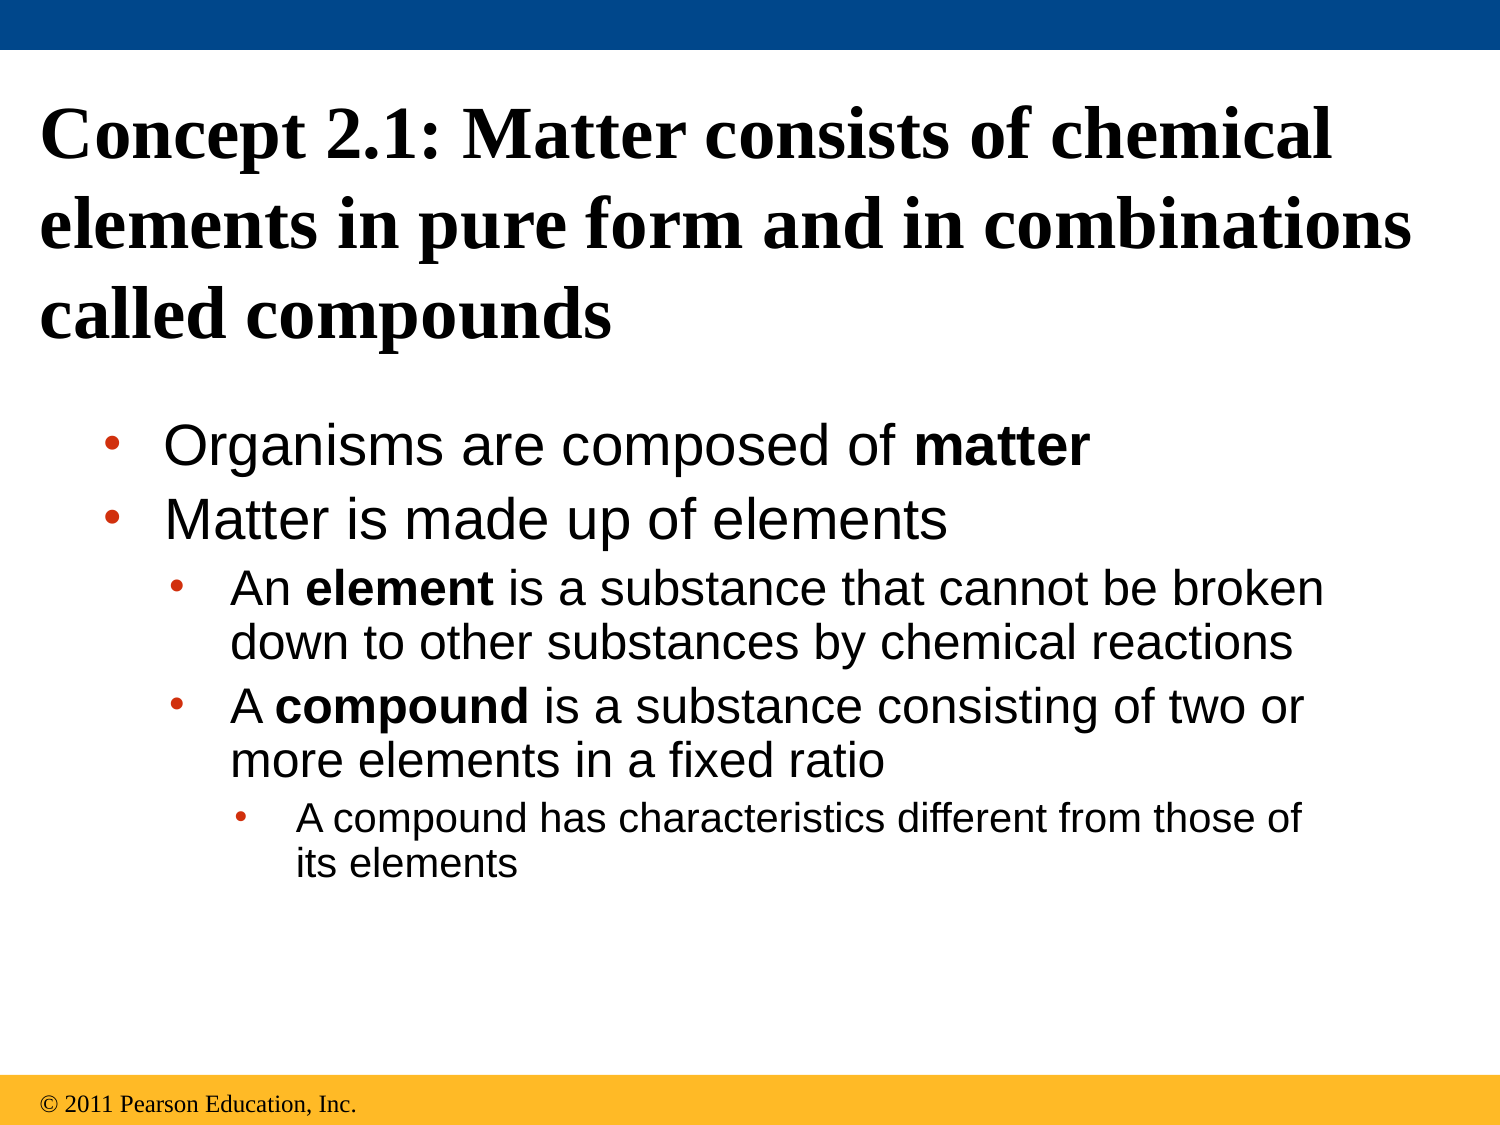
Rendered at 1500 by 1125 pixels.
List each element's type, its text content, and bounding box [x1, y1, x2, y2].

text_box [0, 1074, 1500, 1125]
text_box [0, 0, 1500, 50]
text_box © 2011 Pearson Education, Inc. [24, 1083, 400, 1121]
title Concept 2.1: Matter consists of chemical elements in pure form and in combinations called compounds [24, 124, 1500, 313]
list Organisms are composed of matter Matter is made up of elements An element is a substance that cannot be broken down to other substances by chemical reactions A compound is a substance consisting of two or more elements in a fixed ratio A compound has characteristics different from those of its elements [87, 399, 1363, 676]
